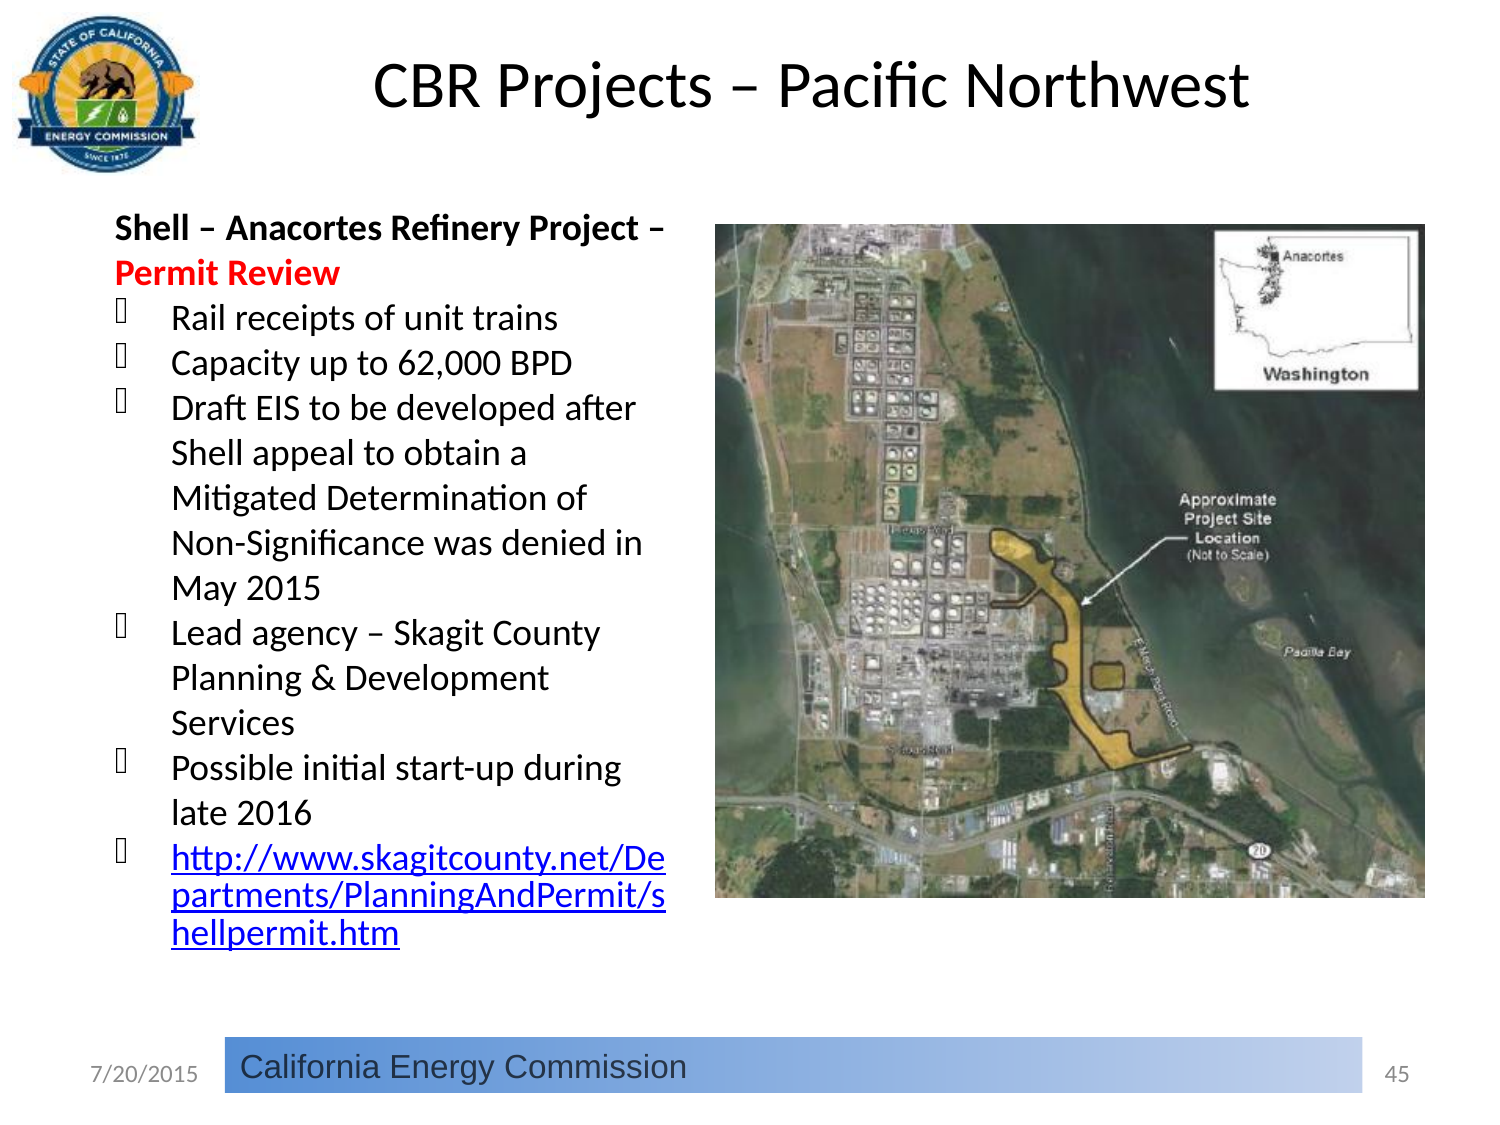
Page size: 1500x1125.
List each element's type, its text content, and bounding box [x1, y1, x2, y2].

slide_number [75, 1042, 425, 1103]
text_box Shell – Anacortes Refinery Project – Permit Review Rail receipts of unit trains Capacity up to 62,000 BPD Draft EIS to be developed after Shell appeal to obtain a Mitigated Determination of Non-Significance was denied in May 2015 Lead agency – Skagit County Planning & Development Services Possible initial start-up during late 2016 http://www.skagitcounty.net/Departments/PlanningAndPermit/shellpermit.htm [99, 195, 682, 930]
slide_number 45 [1074, 1042, 1425, 1103]
picture [715, 224, 1426, 899]
text_box California Energy Commission [224, 1037, 1363, 1093]
picture [12, 12, 201, 177]
title CBR Projects – Pacific Northwest [137, 0, 1488, 175]
